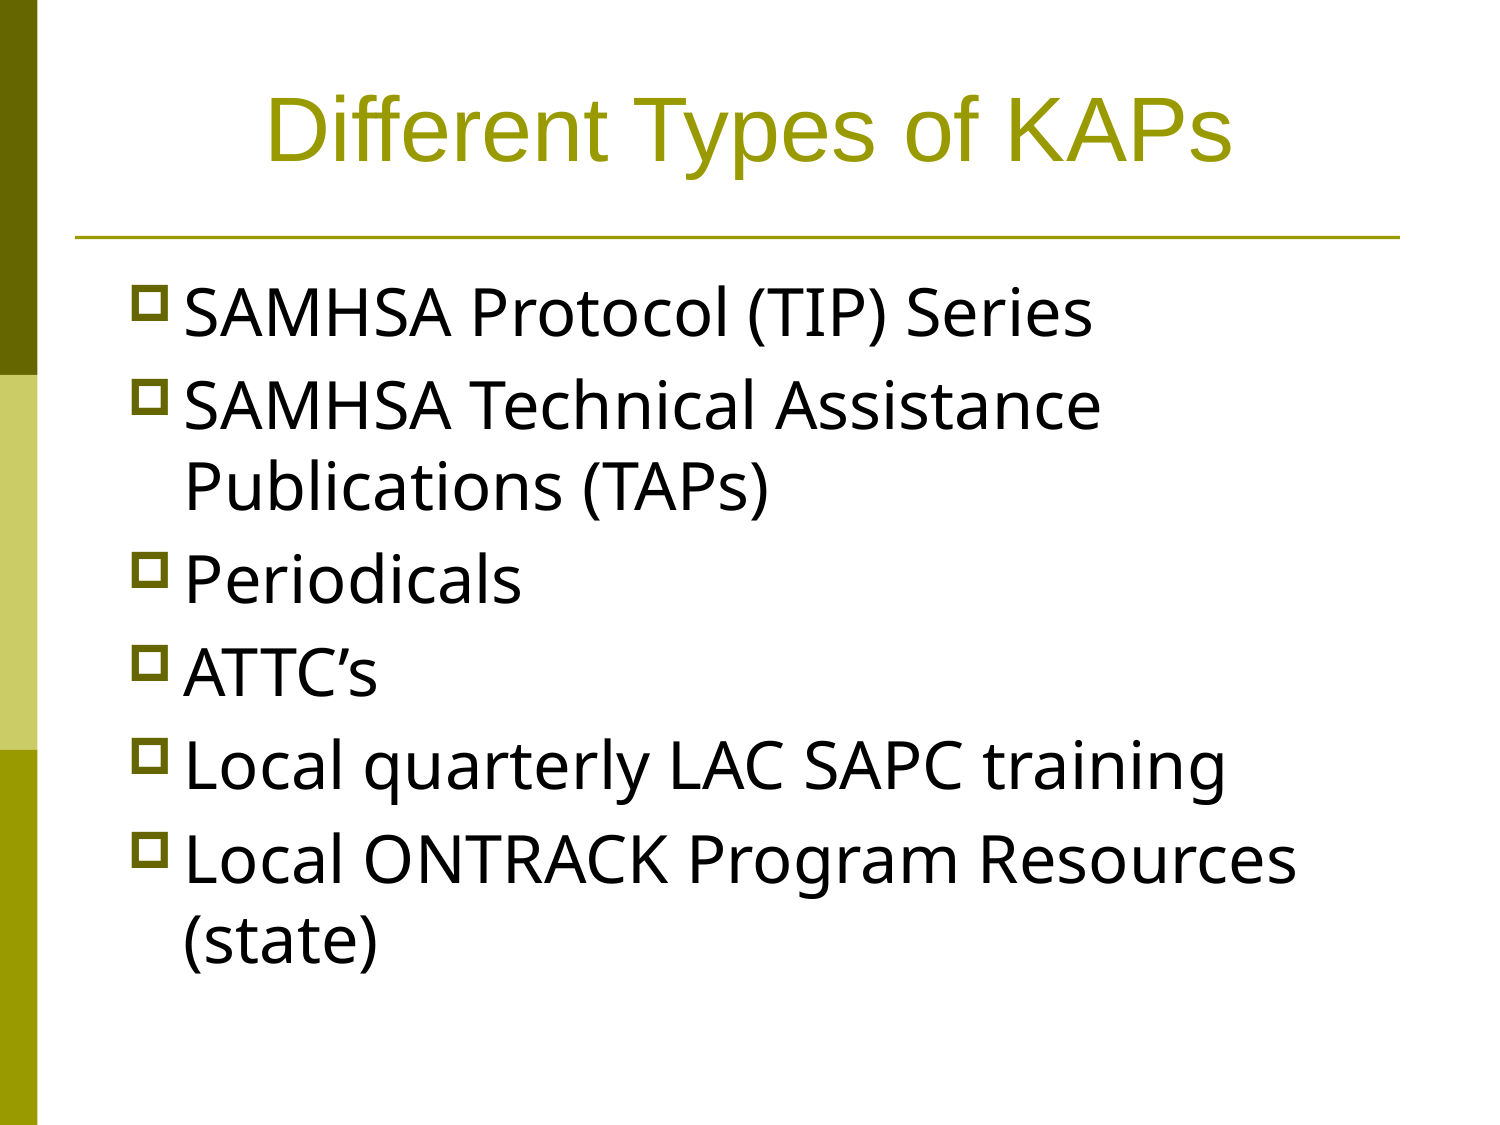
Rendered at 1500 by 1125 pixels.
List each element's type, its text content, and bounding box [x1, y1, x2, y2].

title Different Types of KAPs [74, 0, 1426, 188]
list SAMHSA Protocol (TIP) Series SAMHSA Technical Assistance Publications (TAPs) Periodicals ATTC’s Local quarterly LAC SAPC training Local ONTRACK Program Resources (state) [112, 262, 1463, 1006]
